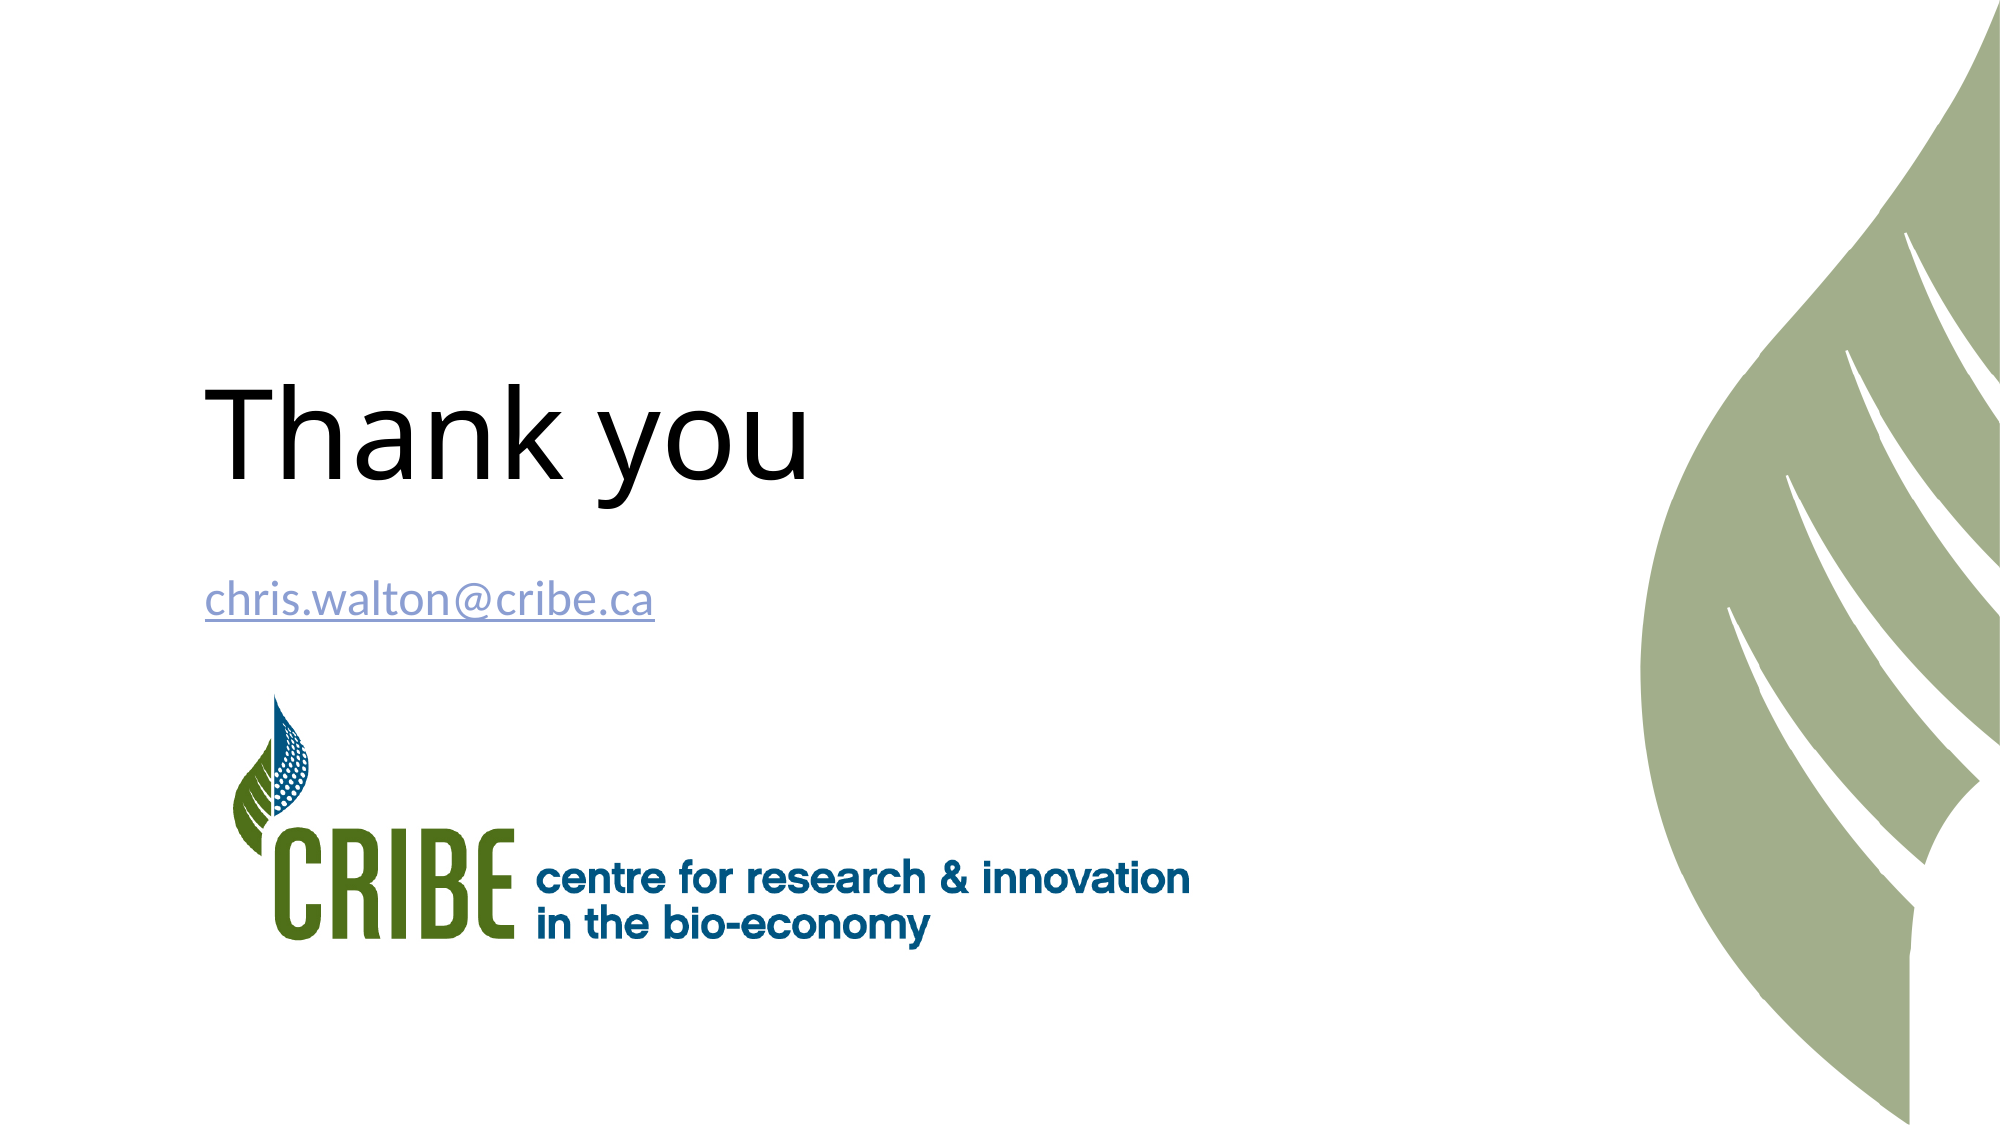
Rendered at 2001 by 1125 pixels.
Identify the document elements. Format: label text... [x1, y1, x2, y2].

list chris.walton@cribe.ca [189, 564, 1429, 803]
title Thank you [189, 180, 966, 515]
picture [1640, 0, 2000, 1125]
picture [121, 613, 1299, 1042]
